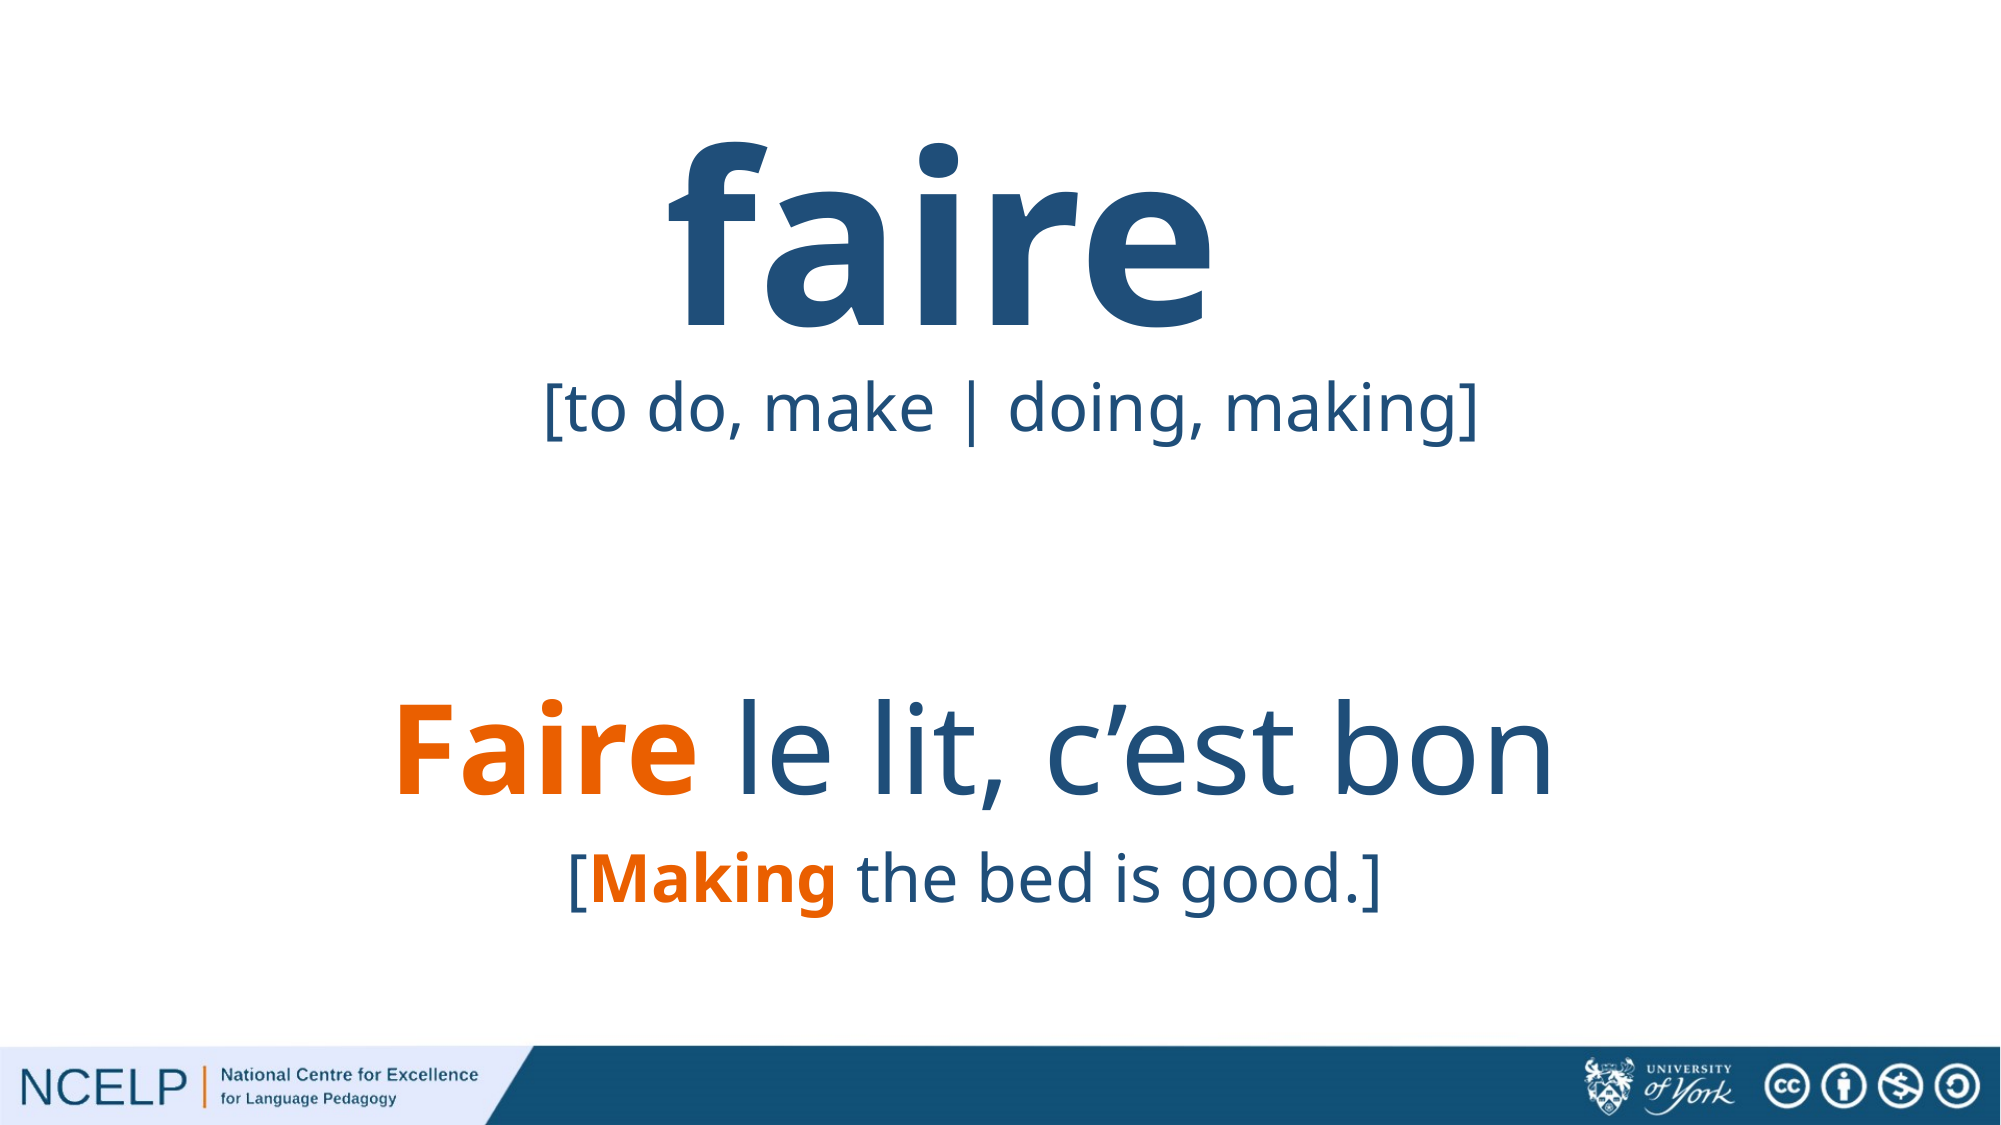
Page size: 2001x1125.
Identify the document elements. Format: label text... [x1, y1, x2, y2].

text_box [to do, make | doing, making] [498, 357, 1526, 452]
text_box Faire le lit, c’est bon [182, 662, 1767, 827]
text_box [Making the bed is good.] [153, 828, 1796, 924]
picture [0, 0, 2001, 1125]
title faire [80, 139, 1805, 357]
